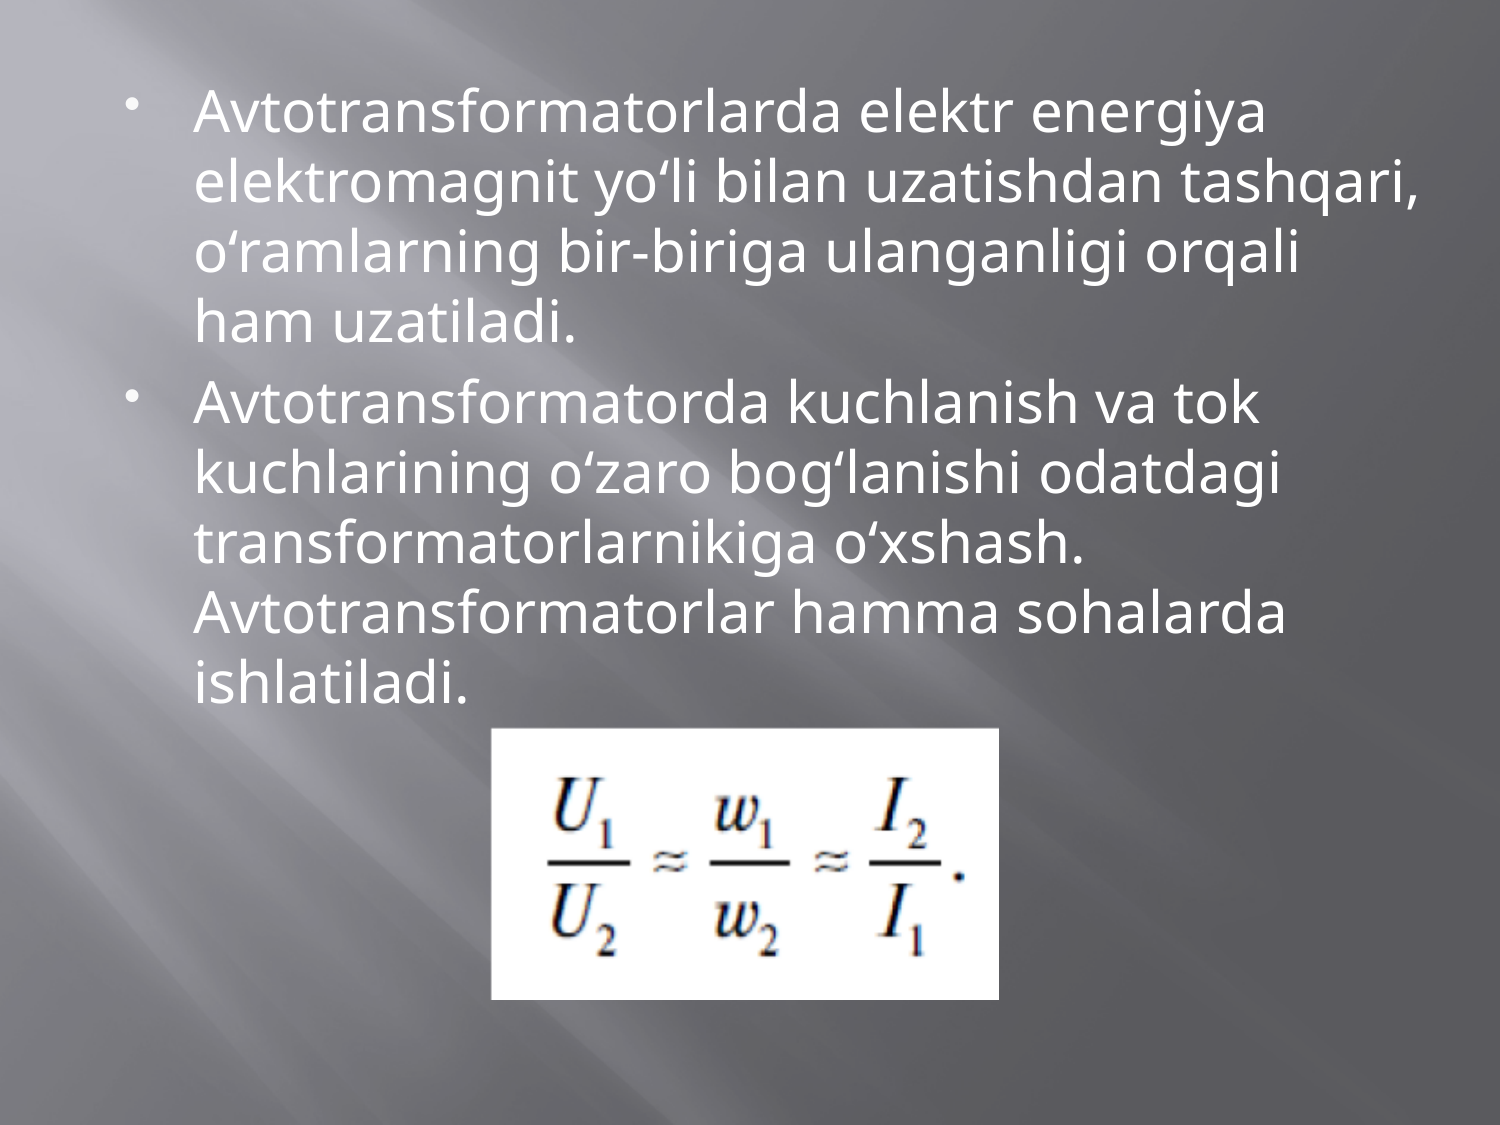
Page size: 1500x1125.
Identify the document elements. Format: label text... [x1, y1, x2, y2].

picture [489, 727, 999, 1000]
list Avtotransformatorlarda elektr energiya elektromagnit yo‘li bilan uzatishdan tashqari, o‘ramlarning bir-biriga ulanganligi orqali ham uzatiladi. Avtotransformatorda kuchlanish va tok kuchlarining o‘zaro bog‘lanishi odatdagi transformatorlarnikiga o‘xshash. Avtotransformatorlar hamma sohalarda ishlatiladi. [88, 66, 1439, 709]
